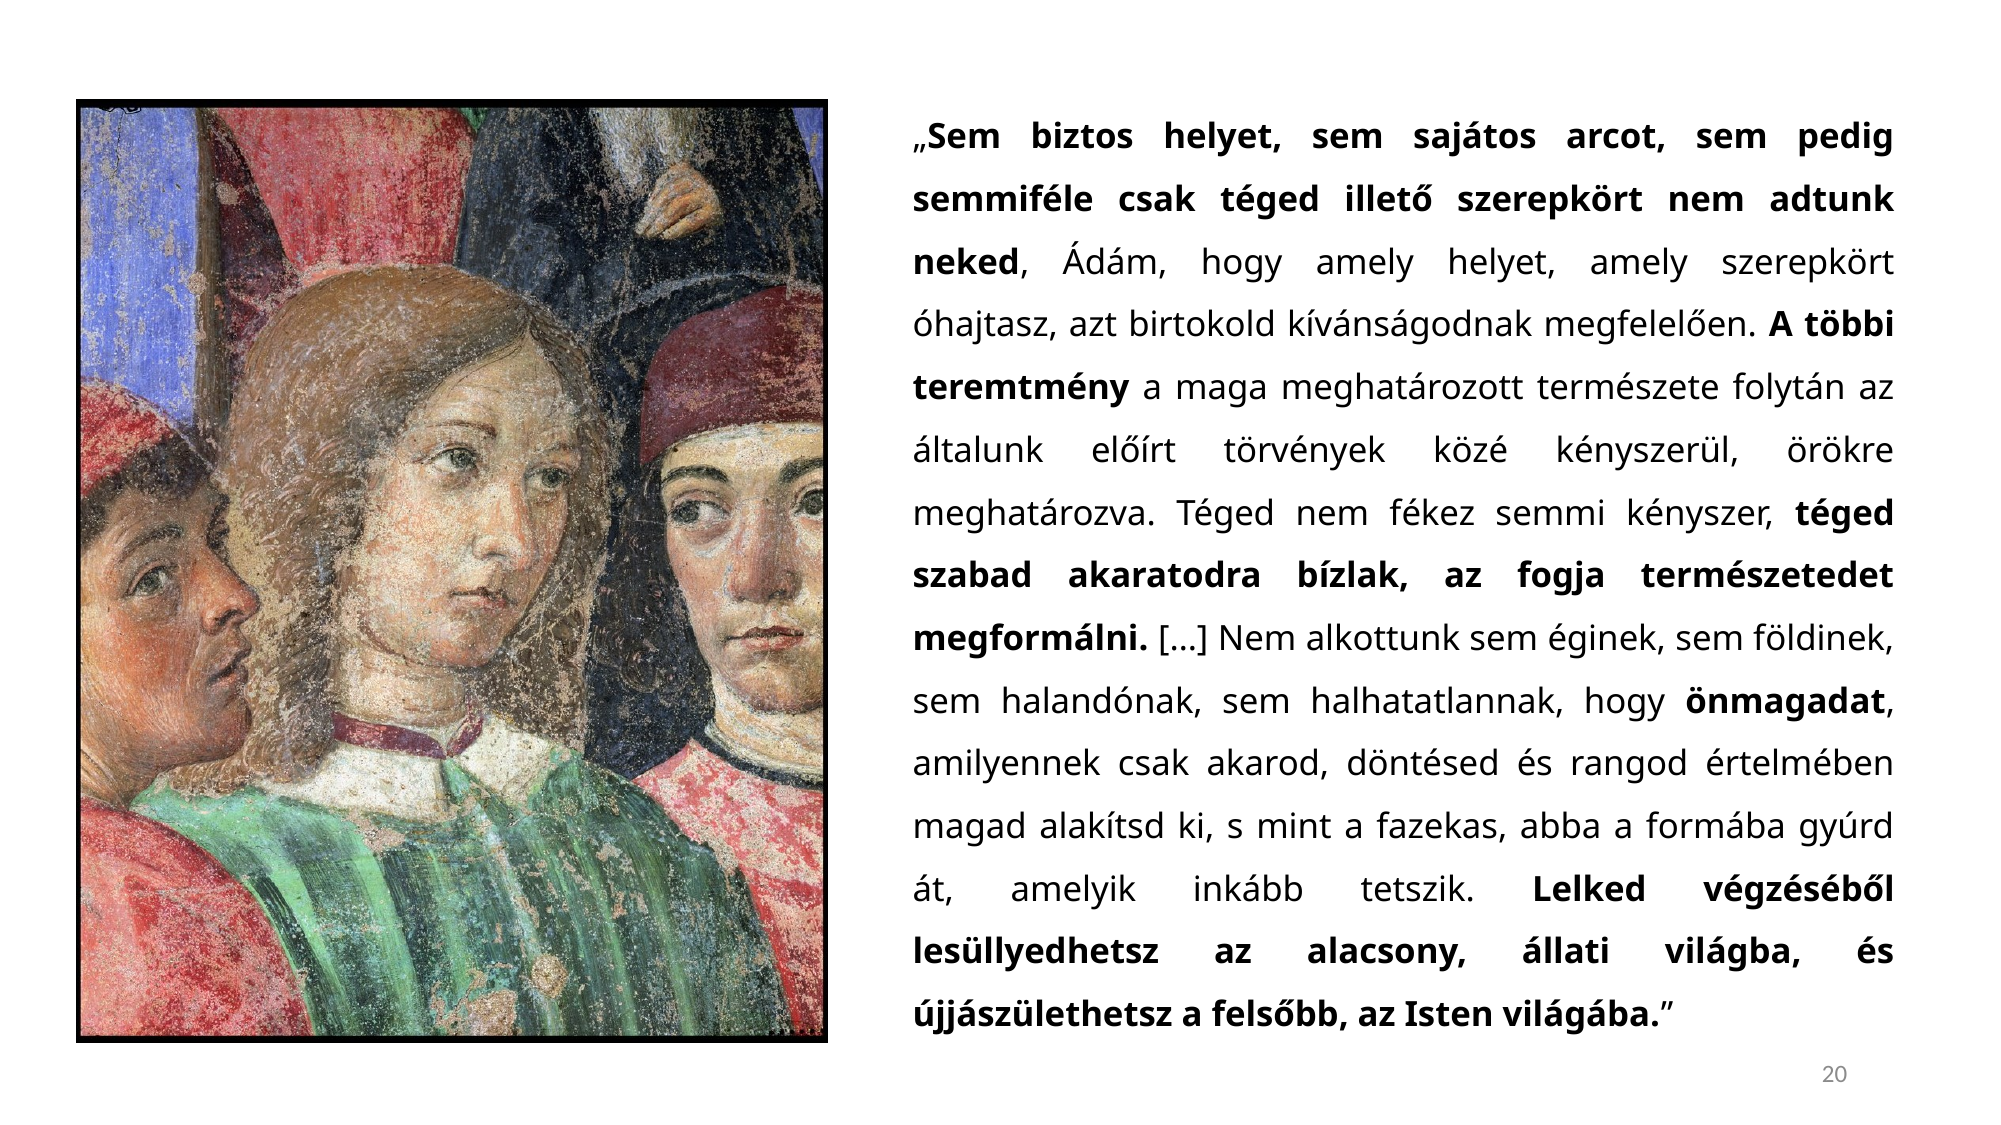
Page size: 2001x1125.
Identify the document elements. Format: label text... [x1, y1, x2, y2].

text_box [1246, 85, 1910, 214]
list „Sem biztos helyet, sem sajátos arcot, sem pedig semmiféle csak téged illető szerepkört nem adtunk neked, Ádám, hogy amely helyet, amely szerepkört óhajtasz, azt birtokold kívánságodnak megfelelően. A többi teremtmény a maga meghatározott természete folytán az általunk előírt törvények közé kényszerül, örökre meghatározva. Téged nem fékez semmi kényszer, téged szabad akaratodra bízlak, az fogja természetedet megformálni. […] Nem alkottunk sem éginek, sem földinek, sem halandónak, sem halhatatlannak, hogy önmagadat, amilyennek csak akarod, döntésed és rangod értelmében magad alakítsd ki, s mint a fazekas, abba a formába gyúrd át, amelyik inkább tetszik. Lelked végzéséből lesüllyedhetsz az alacsony, állati világba, és újjászülethetsz a felsőbb, az Isten világába.” [897, 85, 1910, 1050]
slide_number 20 [1412, 1042, 1863, 1103]
picture [76, 99, 828, 1043]
